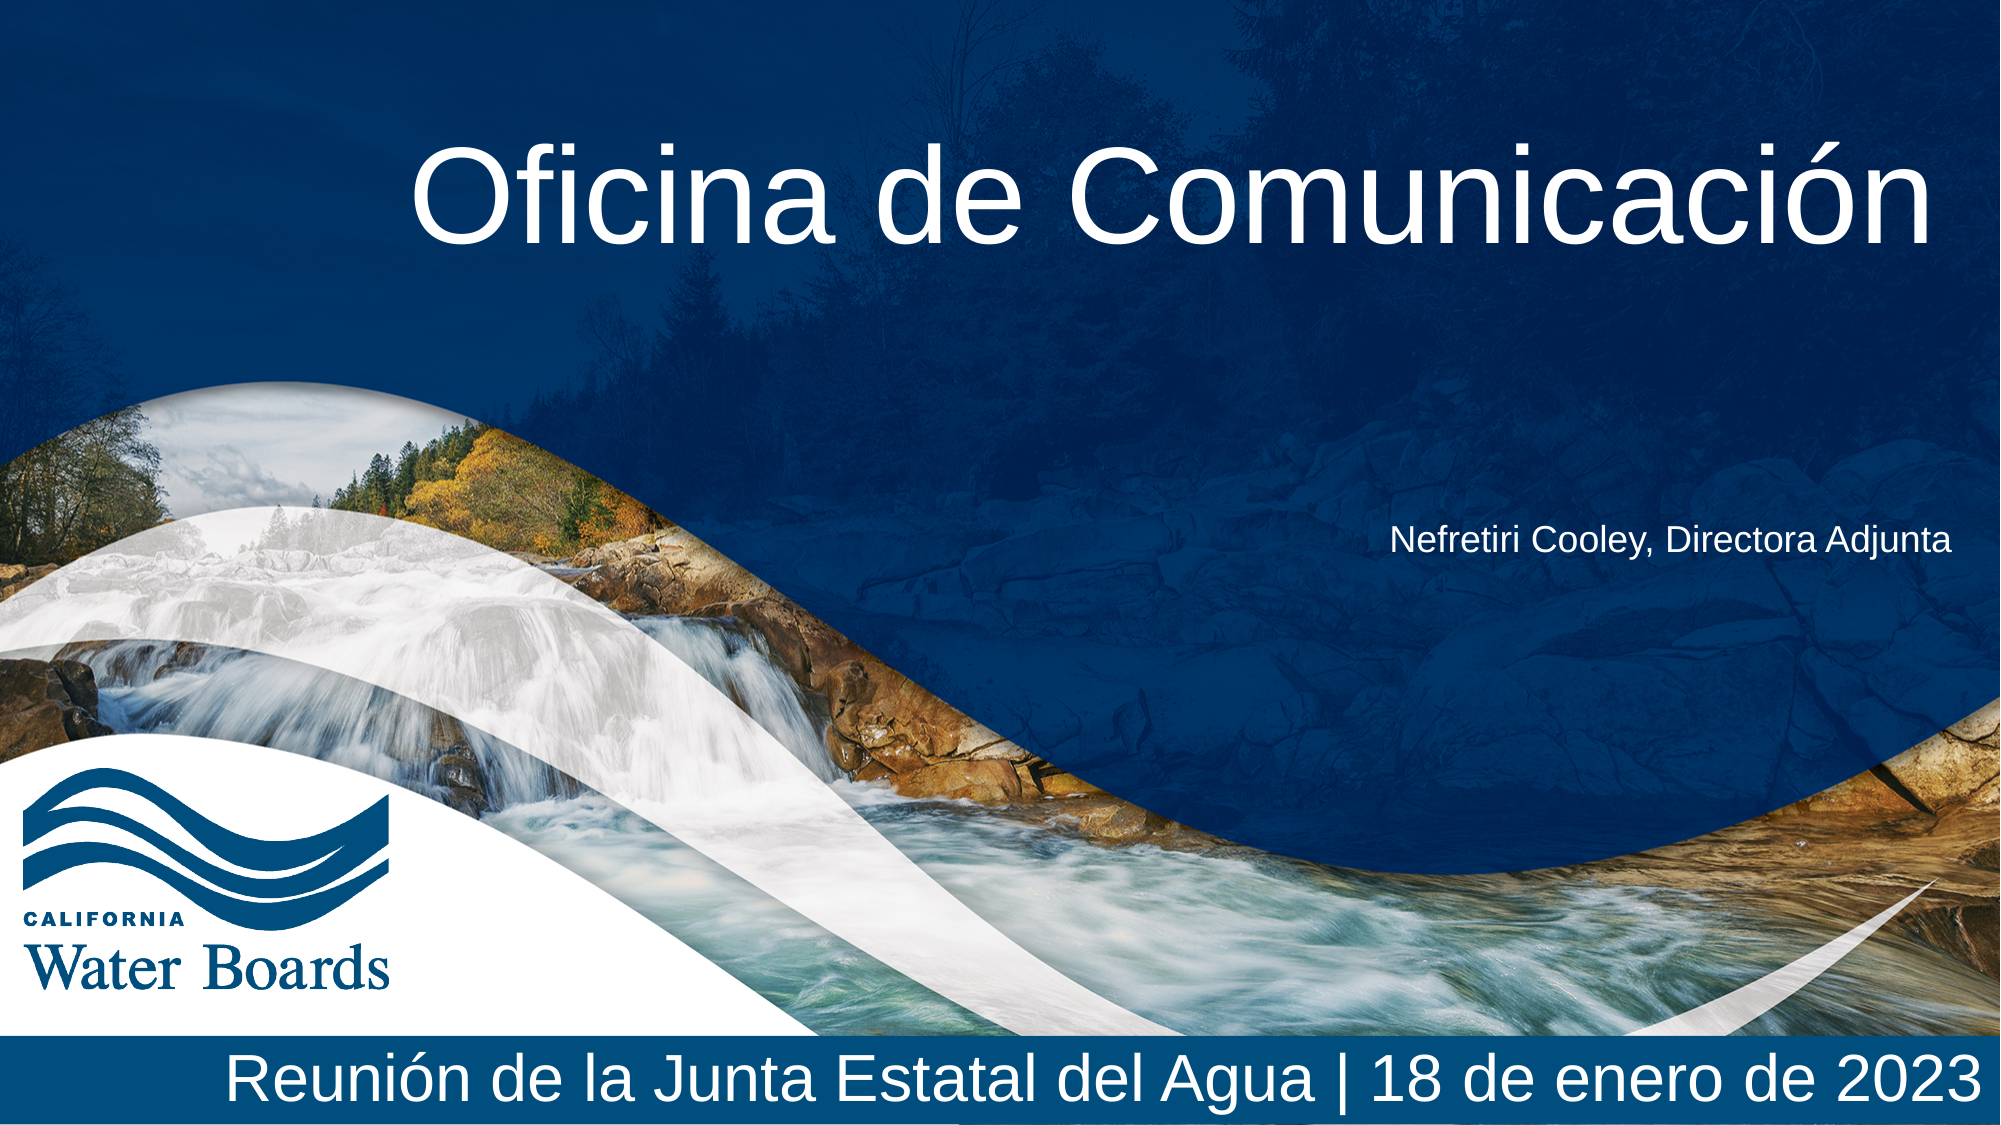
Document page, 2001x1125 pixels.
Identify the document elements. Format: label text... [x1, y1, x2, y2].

title Oficina de Comunicación [249, 117, 1952, 485]
list Reunión de la Junta Estatal del Agua | 18 de enero de 2023 [0, 1035, 2000, 1125]
picture [0, 0, 2000, 1035]
text_box Nefretiri Cooley, Directora Adjunta [775, 507, 1968, 614]
